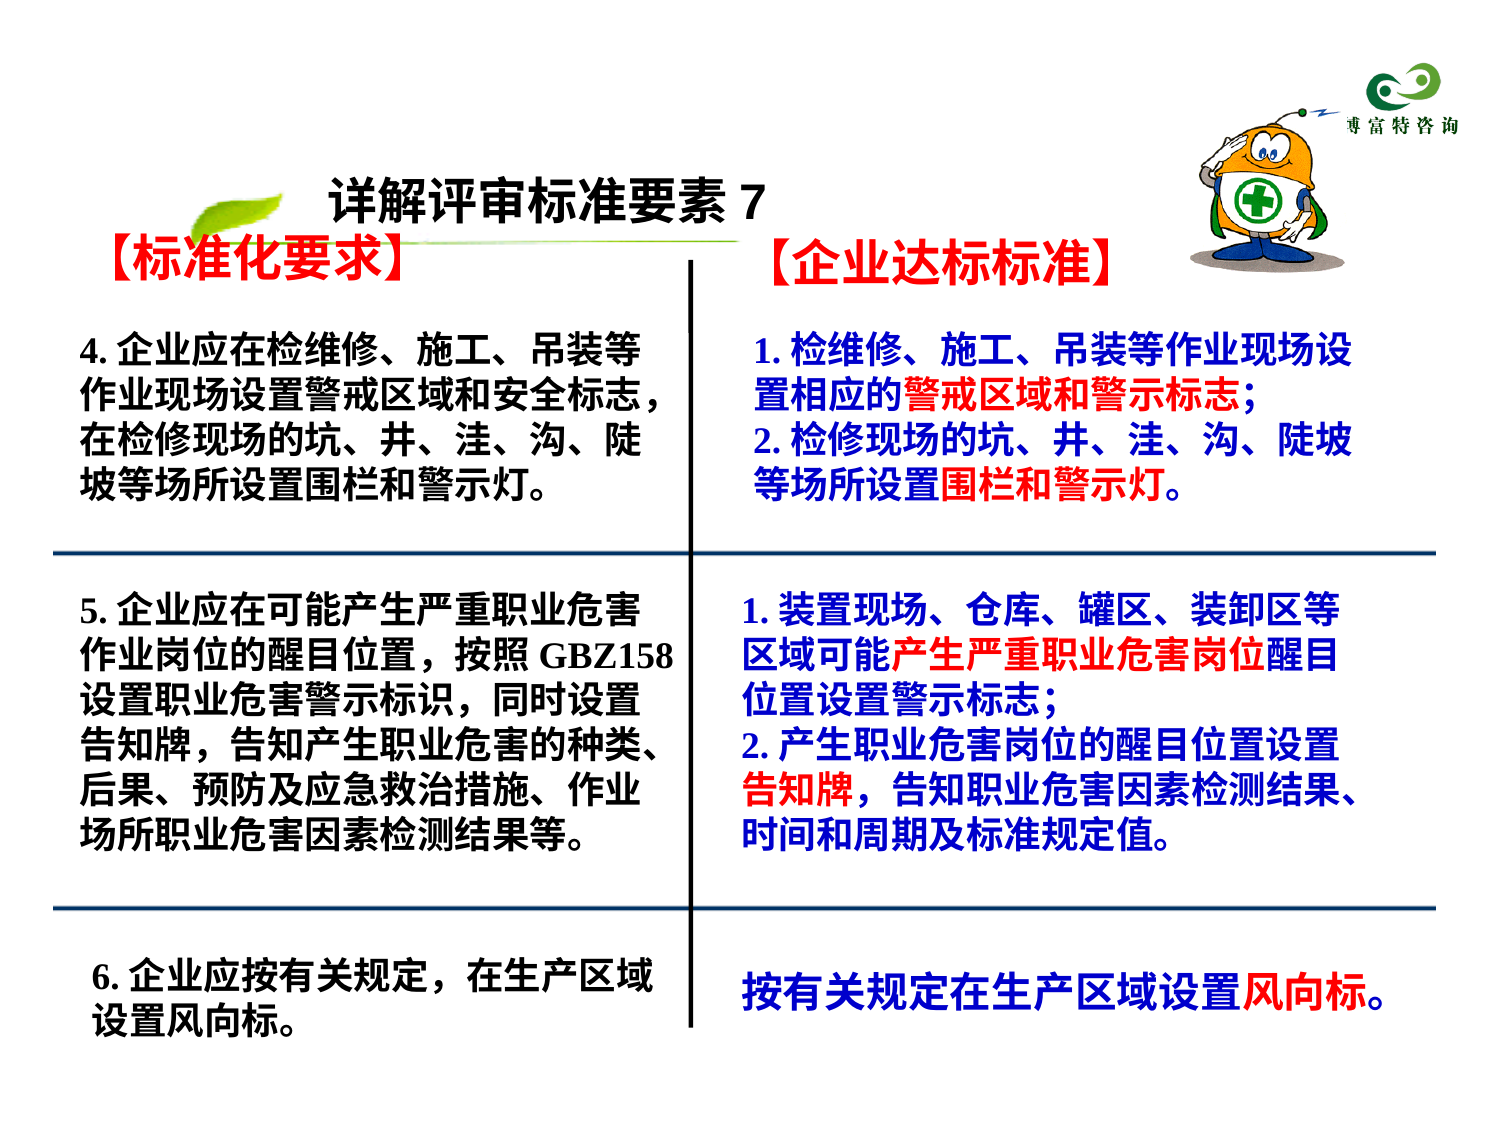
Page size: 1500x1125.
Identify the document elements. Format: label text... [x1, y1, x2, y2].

picture [1187, 62, 1477, 276]
text_box 1.装置现场、仓库、罐区、装卸区等区域可能产生严重职业危害岗位醒目位置设置警示标志； 2.产生职业危害岗位的醒目位置设置告知牌，告知职业危害因素检测结果、时间和周期及标准规定值。 [726, 578, 1388, 886]
text_box 1.检维修、施工、吊装等作业现场设置相应的警戒区域和警示标志； 2.检修现场的坑、井、洼、沟、陡坡等场所设置围栏和警示灯。 [738, 318, 1400, 532]
picture [52, 542, 1436, 566]
text_box 【标准化要求】 [68, 207, 656, 294]
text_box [187, 189, 763, 251]
text_box 6.企业应按有关规定，在生产区域设置风向标。 [76, 944, 703, 1050]
picture [52, 897, 1436, 921]
text_box 按有关规定在生产区域设置风向标。 [726, 933, 1436, 1004]
text_box 详解评审标准要素7 [312, 162, 1025, 212]
text_box 【企业达标标准】 [726, 212, 1314, 300]
text_box 4.企业应在检维修、施工、吊装等作业现场设置警戒区域和安全标志，在检修现场的坑、井、洼、沟、陡坡等场所设置围栏和警示灯。 [64, 318, 680, 514]
text_box 5.企业应在可能产生严重职业危害作业岗位的醒目位置，按照GBZ158设置职业危害警示标识，同时设置告知牌，告知产生职业危害的种类、后果、预防及应急救治措施、作业场所职业危害因素检测结果等。 [64, 578, 690, 864]
